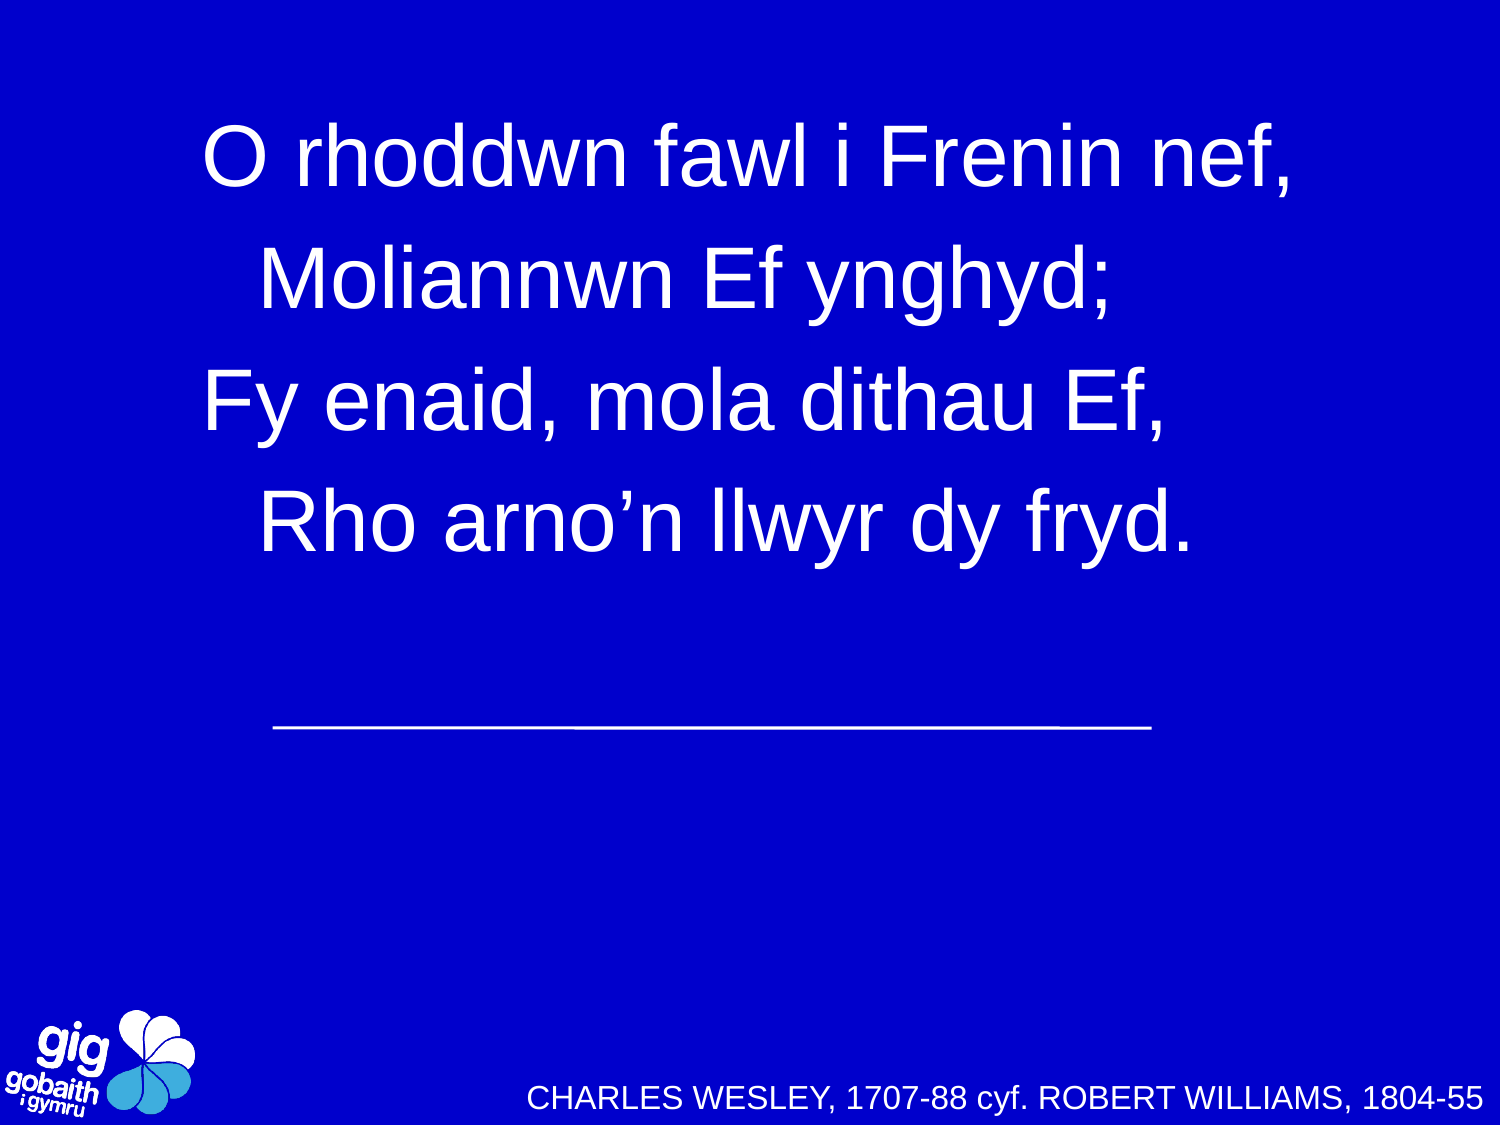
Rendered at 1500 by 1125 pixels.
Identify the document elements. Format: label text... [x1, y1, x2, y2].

list O rhoddwn fawl i Frenin nef, Moliannwn Ef ynghyd; Fy enaid, mola dithau Ef, Rho arno’n llwyr dy fryd. [187, 91, 1471, 693]
picture [5, 1010, 195, 1118]
text_box CHARLES WESLEY, 1707-88 cyf. ROBERT WILLIAMS, 1804-55 [336, 1068, 1500, 1124]
